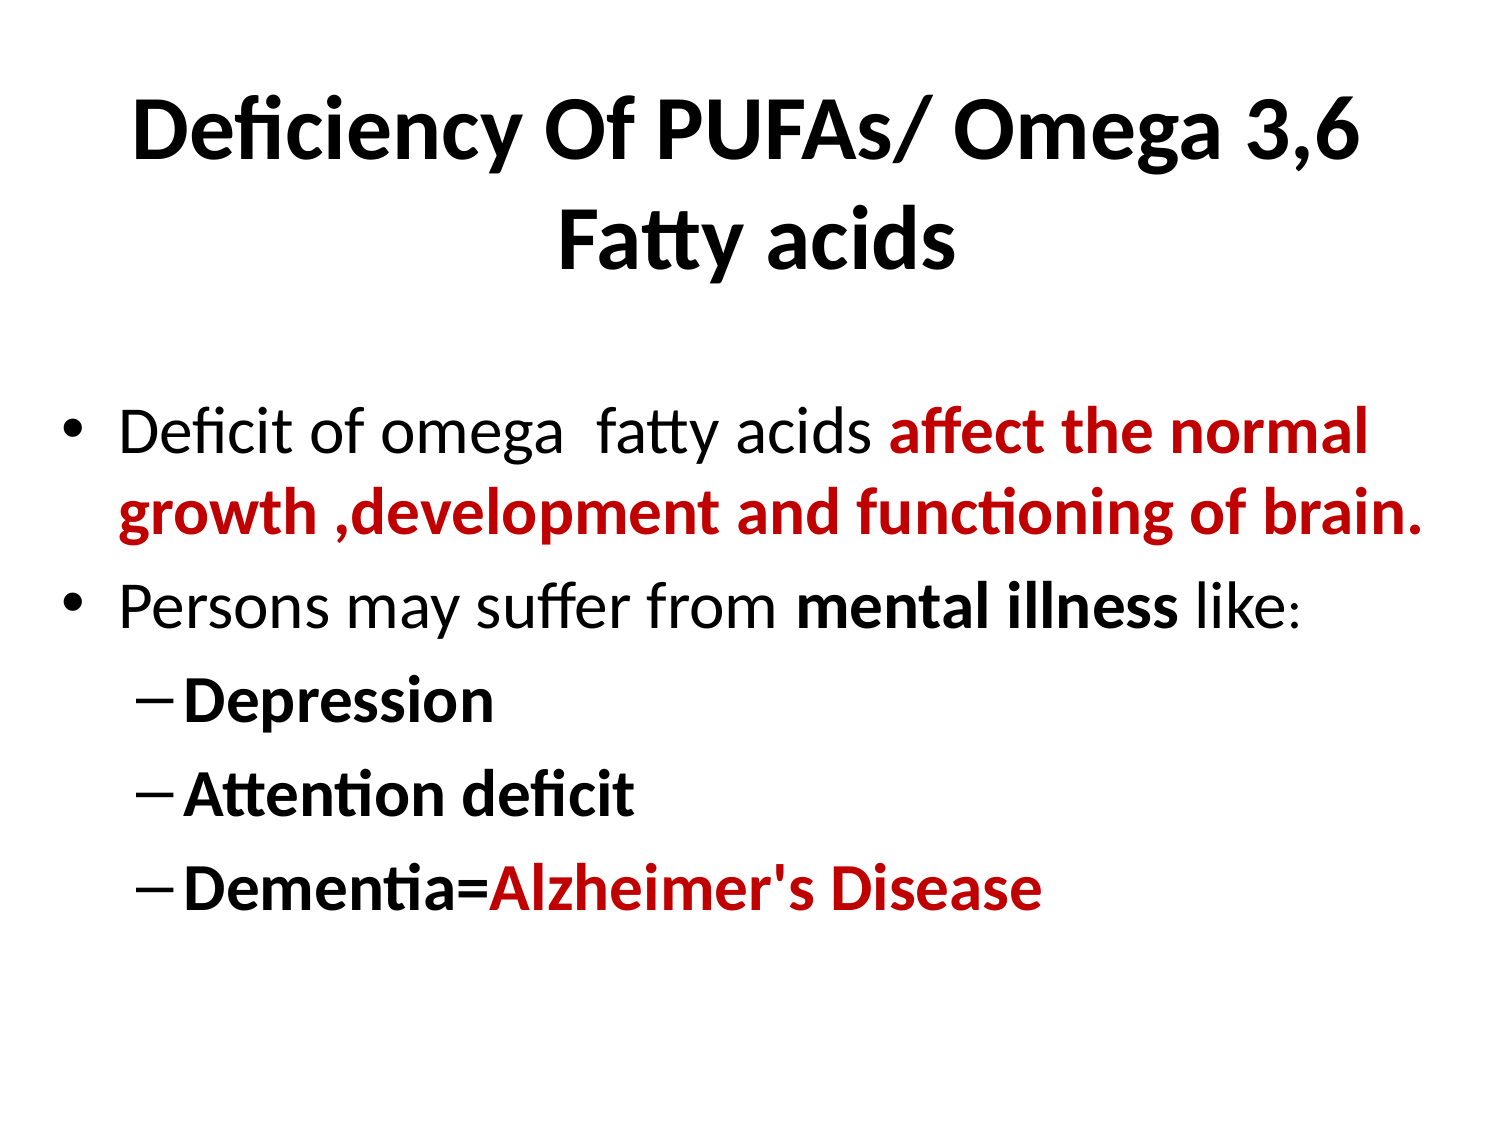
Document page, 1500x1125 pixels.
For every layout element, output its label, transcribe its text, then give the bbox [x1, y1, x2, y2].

list Deficit of omega fatty acids affect the normal growth ,development and functioning of brain. Persons may suffer from mental illness like: Depression Attention deficit Dementia=Alzheimer's Disease [46, 378, 1469, 957]
title Deficiency Of PUFAs/ Omega 3,6 Fatty acids [46, 37, 1469, 319]
